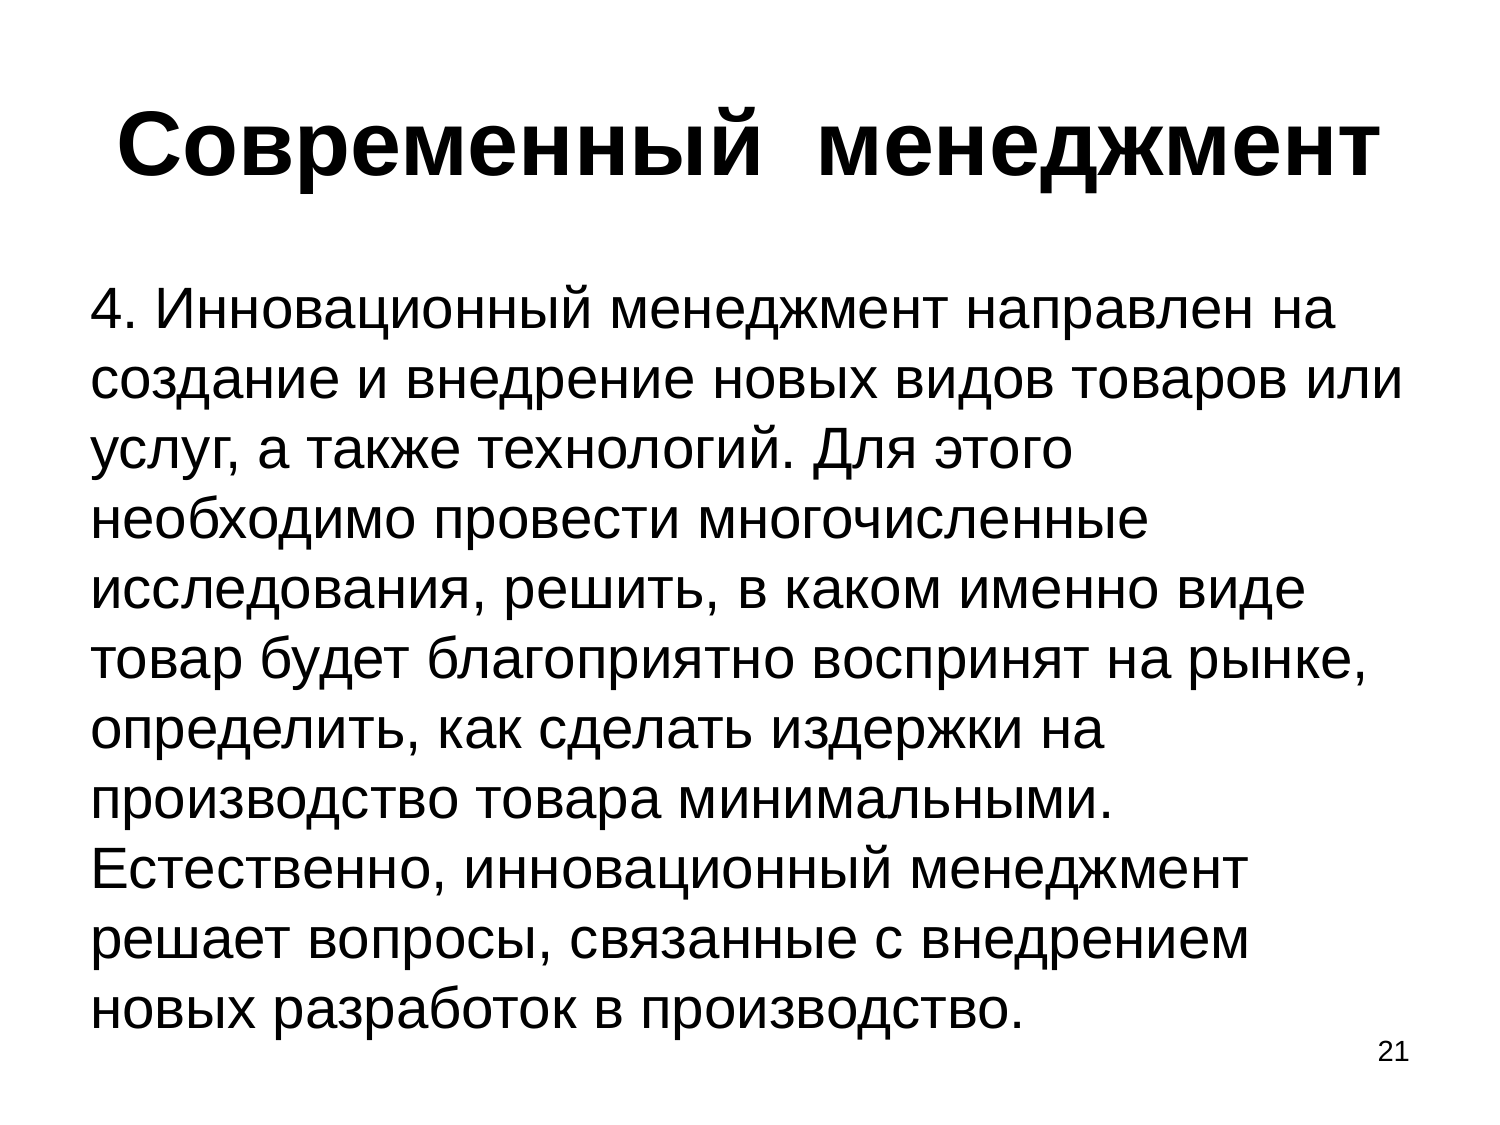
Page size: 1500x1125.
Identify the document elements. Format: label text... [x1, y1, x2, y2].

list 4. Инновационный менеджмент направлен на создание и внедрение новых видов товаров или услуг, а также технологий. Для этого необходимо провести многочисленные исследования, решить, в каком именно виде товар будет благоприятно воспринят на рынке, определить, как сделать издержки на производство товара минимальными. Естественно, инновационный менеджмент решает вопросы, связанные с внедрением новых разработок в производство. [75, 262, 1425, 1005]
slide_number 21 [1074, 1024, 1425, 1103]
title Современный менеджмент [75, 45, 1425, 233]
